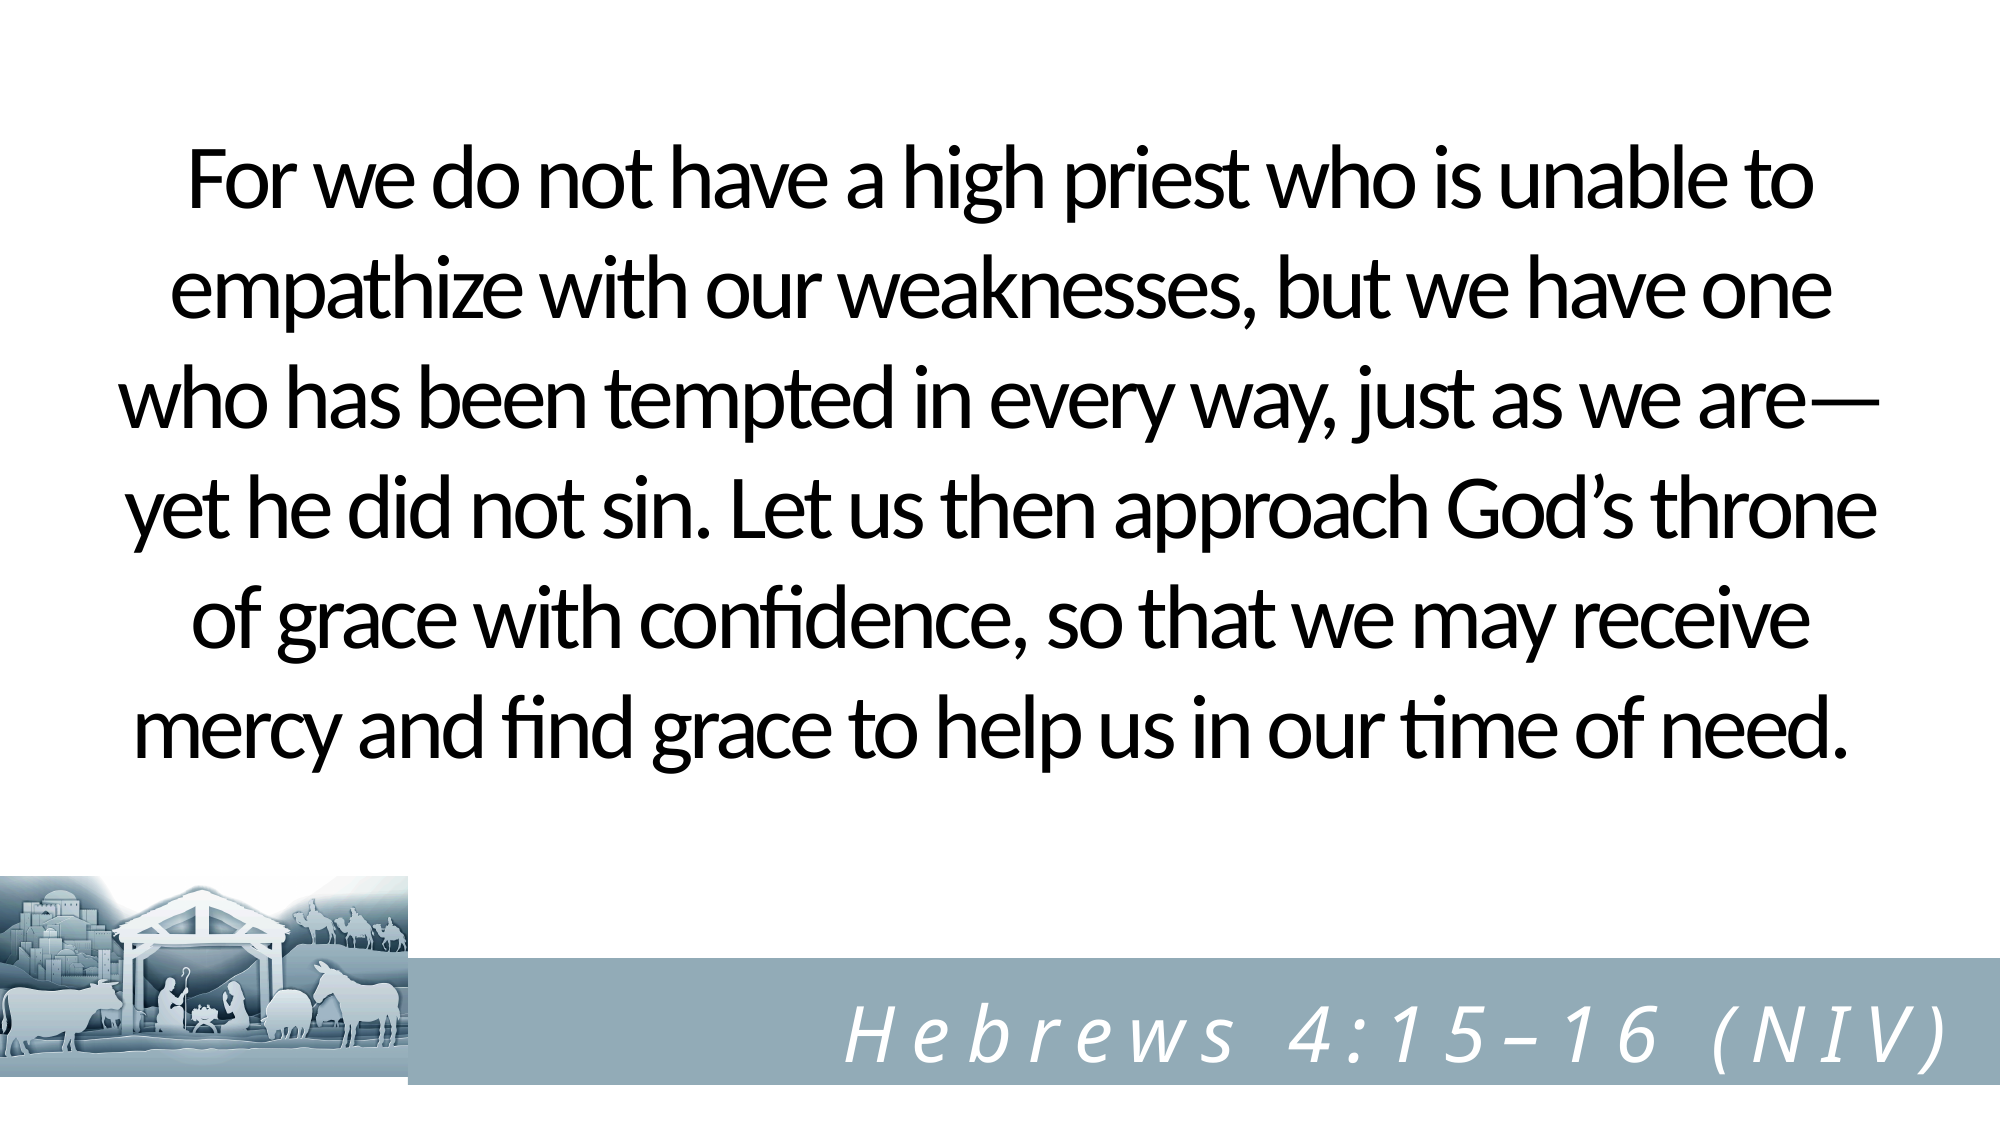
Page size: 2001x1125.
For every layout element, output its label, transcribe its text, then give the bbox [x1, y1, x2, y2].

text_box For we do not have a high priest who is unable to empathize with our weaknesses, but we have one who has been tempted in every way, just as we are—yet he did not sin. Let us then approach God’s throne of grace with confidence, so that we may receive mercy and find grace to help us in our time of need. [81, 37, 1919, 856]
picture [0, 875, 409, 1077]
picture [1758, 966, 1990, 1074]
text_box Hebrews 4:15–16 (NIV) [408, 958, 2000, 1085]
